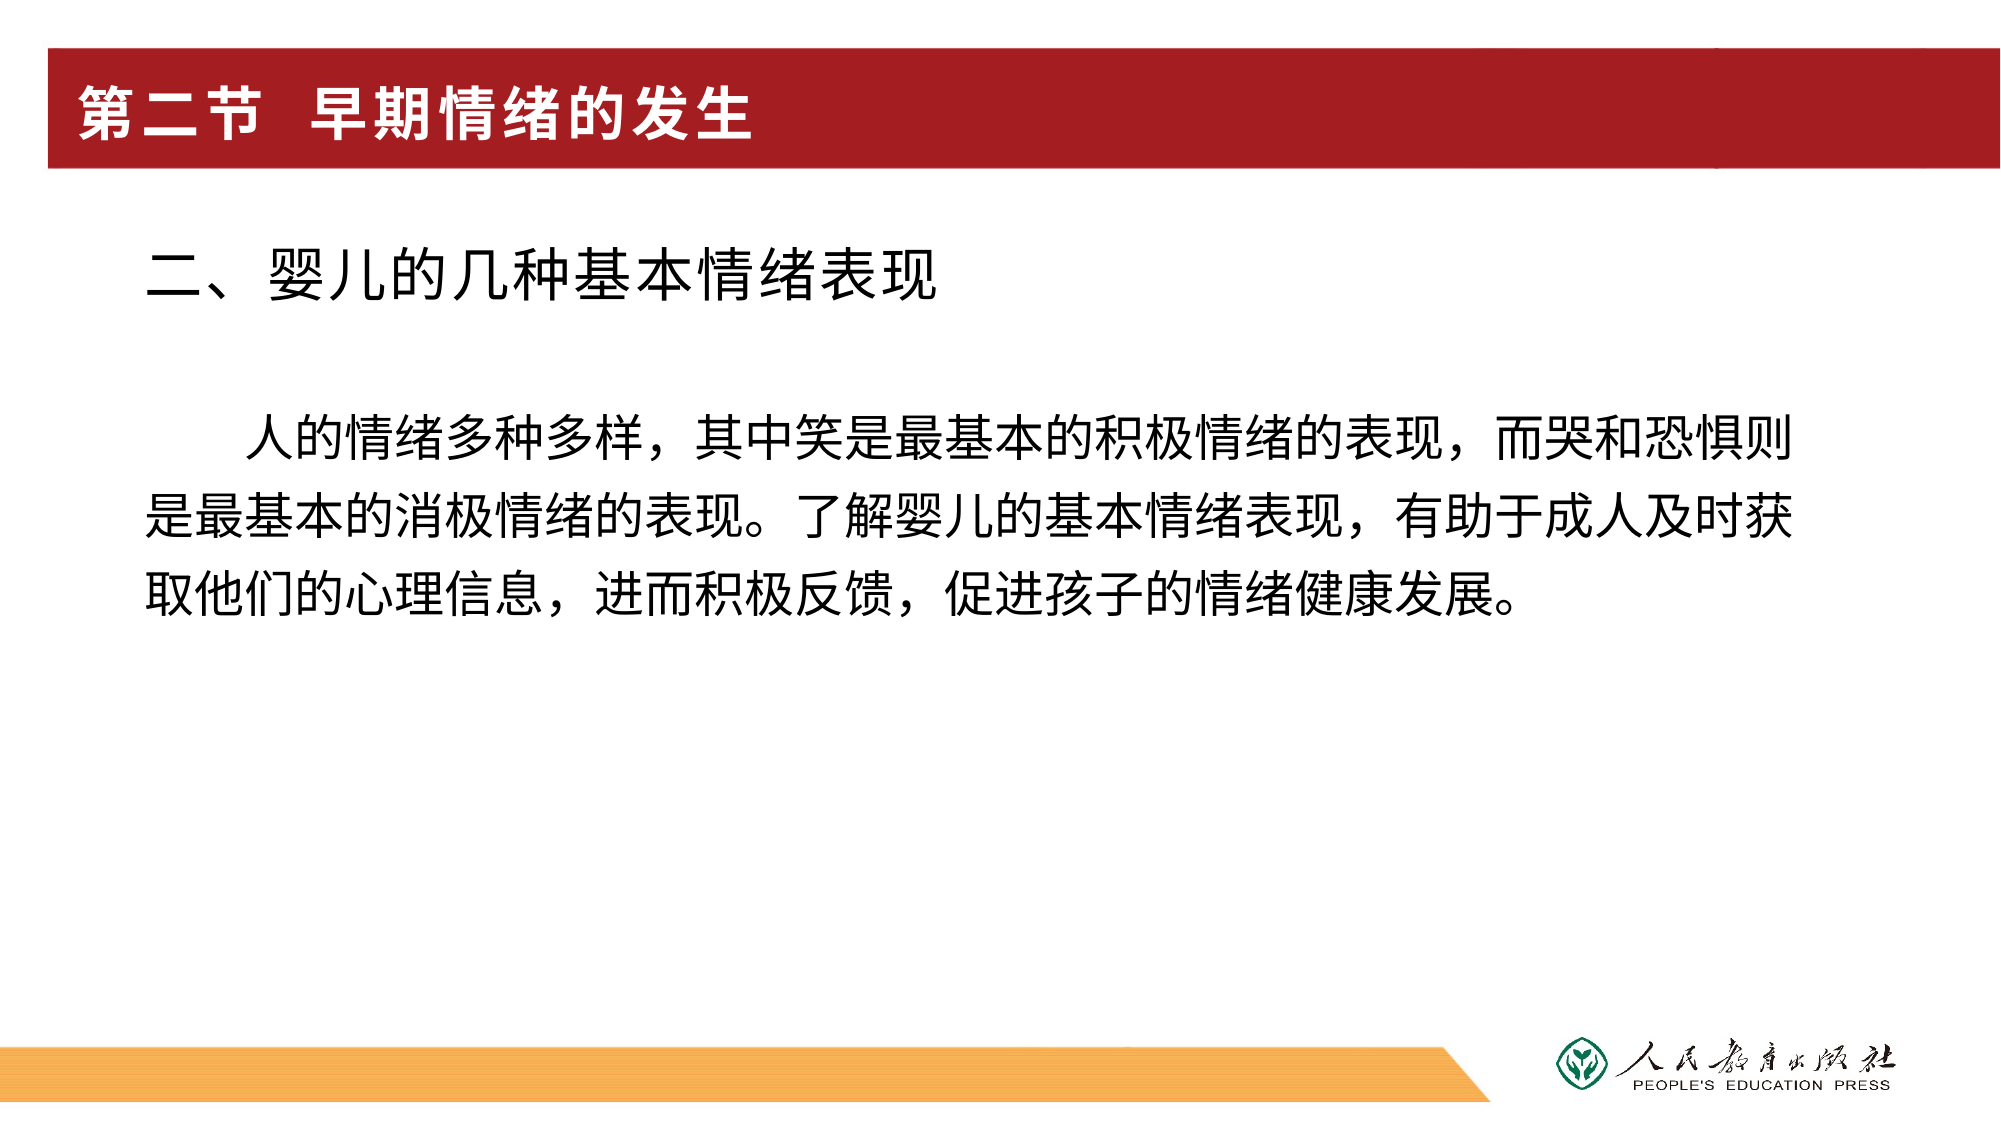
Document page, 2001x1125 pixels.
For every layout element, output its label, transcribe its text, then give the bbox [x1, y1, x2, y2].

list 二、婴儿的几种基本情绪表现 [129, 209, 1828, 338]
title 第二节 早期情绪的发生 [62, 57, 1788, 167]
list 人的情绪多种多样，其中笑是最基本的积极情绪的表现，而哭和恐惧则是最基本的消极情绪的表现。了解婴儿的基本情绪表现，有助于成人及时获取他们的心理信息，进而积极反馈，促进孩子的情绪健康发展。 [129, 380, 1828, 1017]
picture [0, 0, 2001, 1125]
